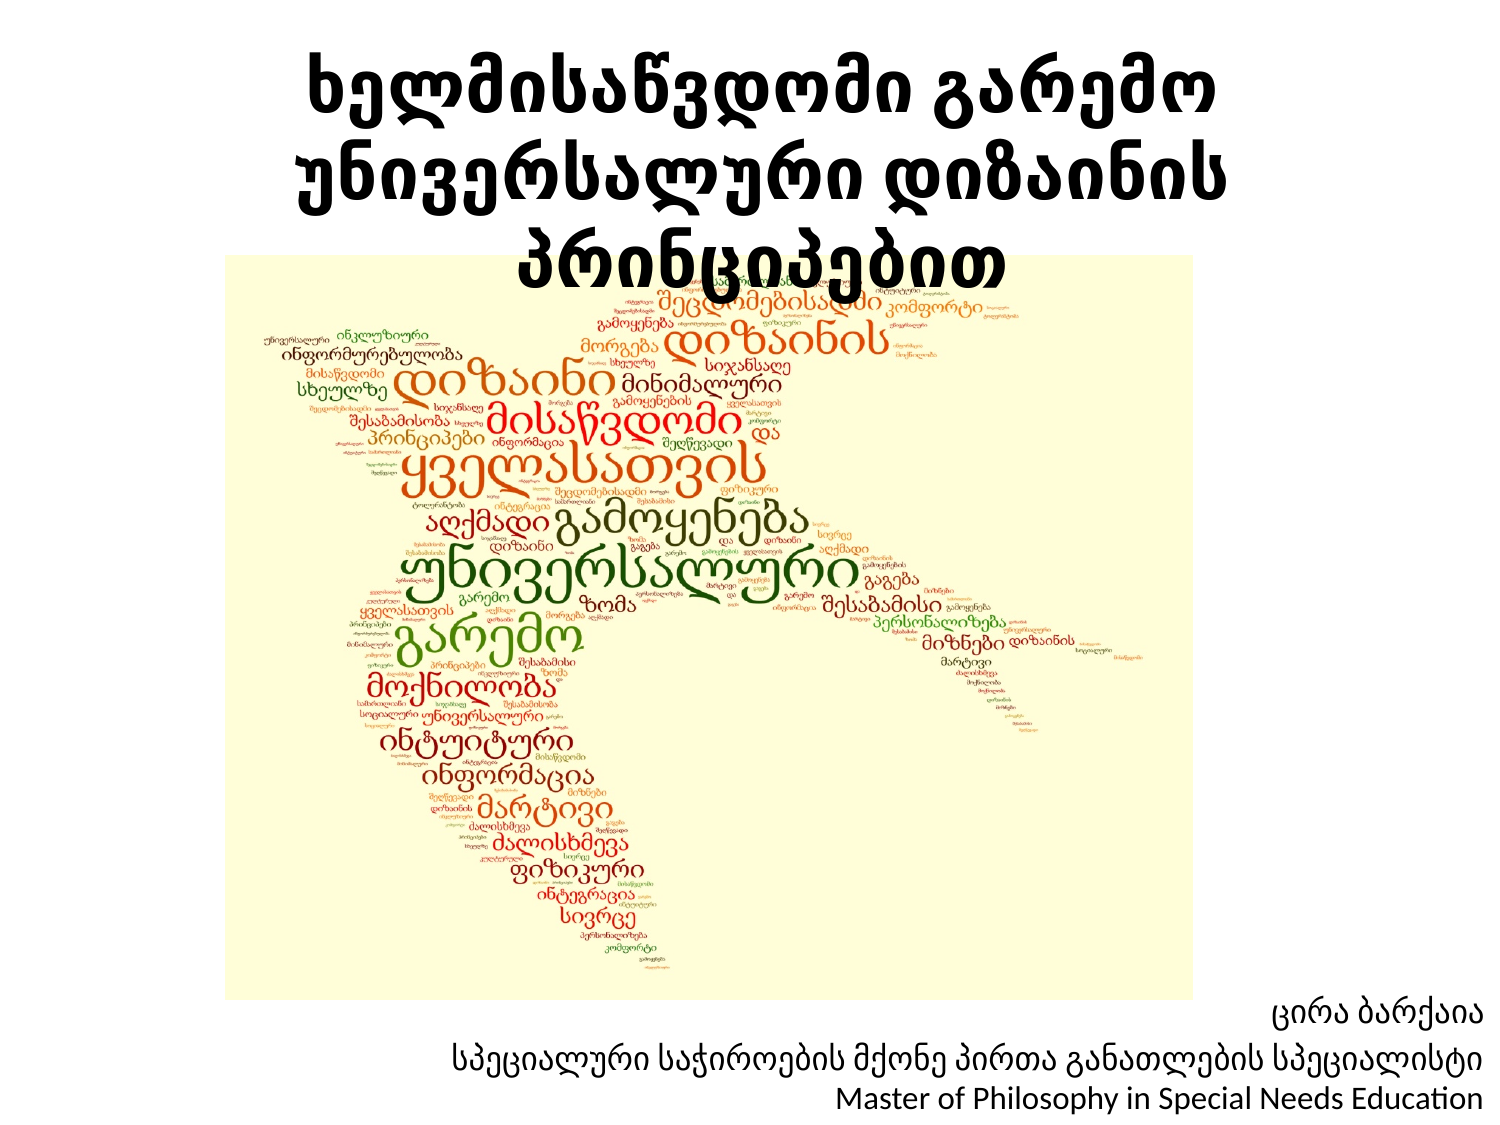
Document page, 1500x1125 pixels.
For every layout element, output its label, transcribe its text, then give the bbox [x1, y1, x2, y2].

title ხელმისაწვდომი გარემო უნივერსალური დიზაინის პრინციპებით [125, 50, 1400, 292]
subtitle ცირა ბარქაია სპეციალური საჭიროების მქონე პირთა განათლების სპეციალისტი Master of Philosophy in Special Needs Education [337, 937, 1500, 1125]
picture [224, 255, 1193, 1001]
